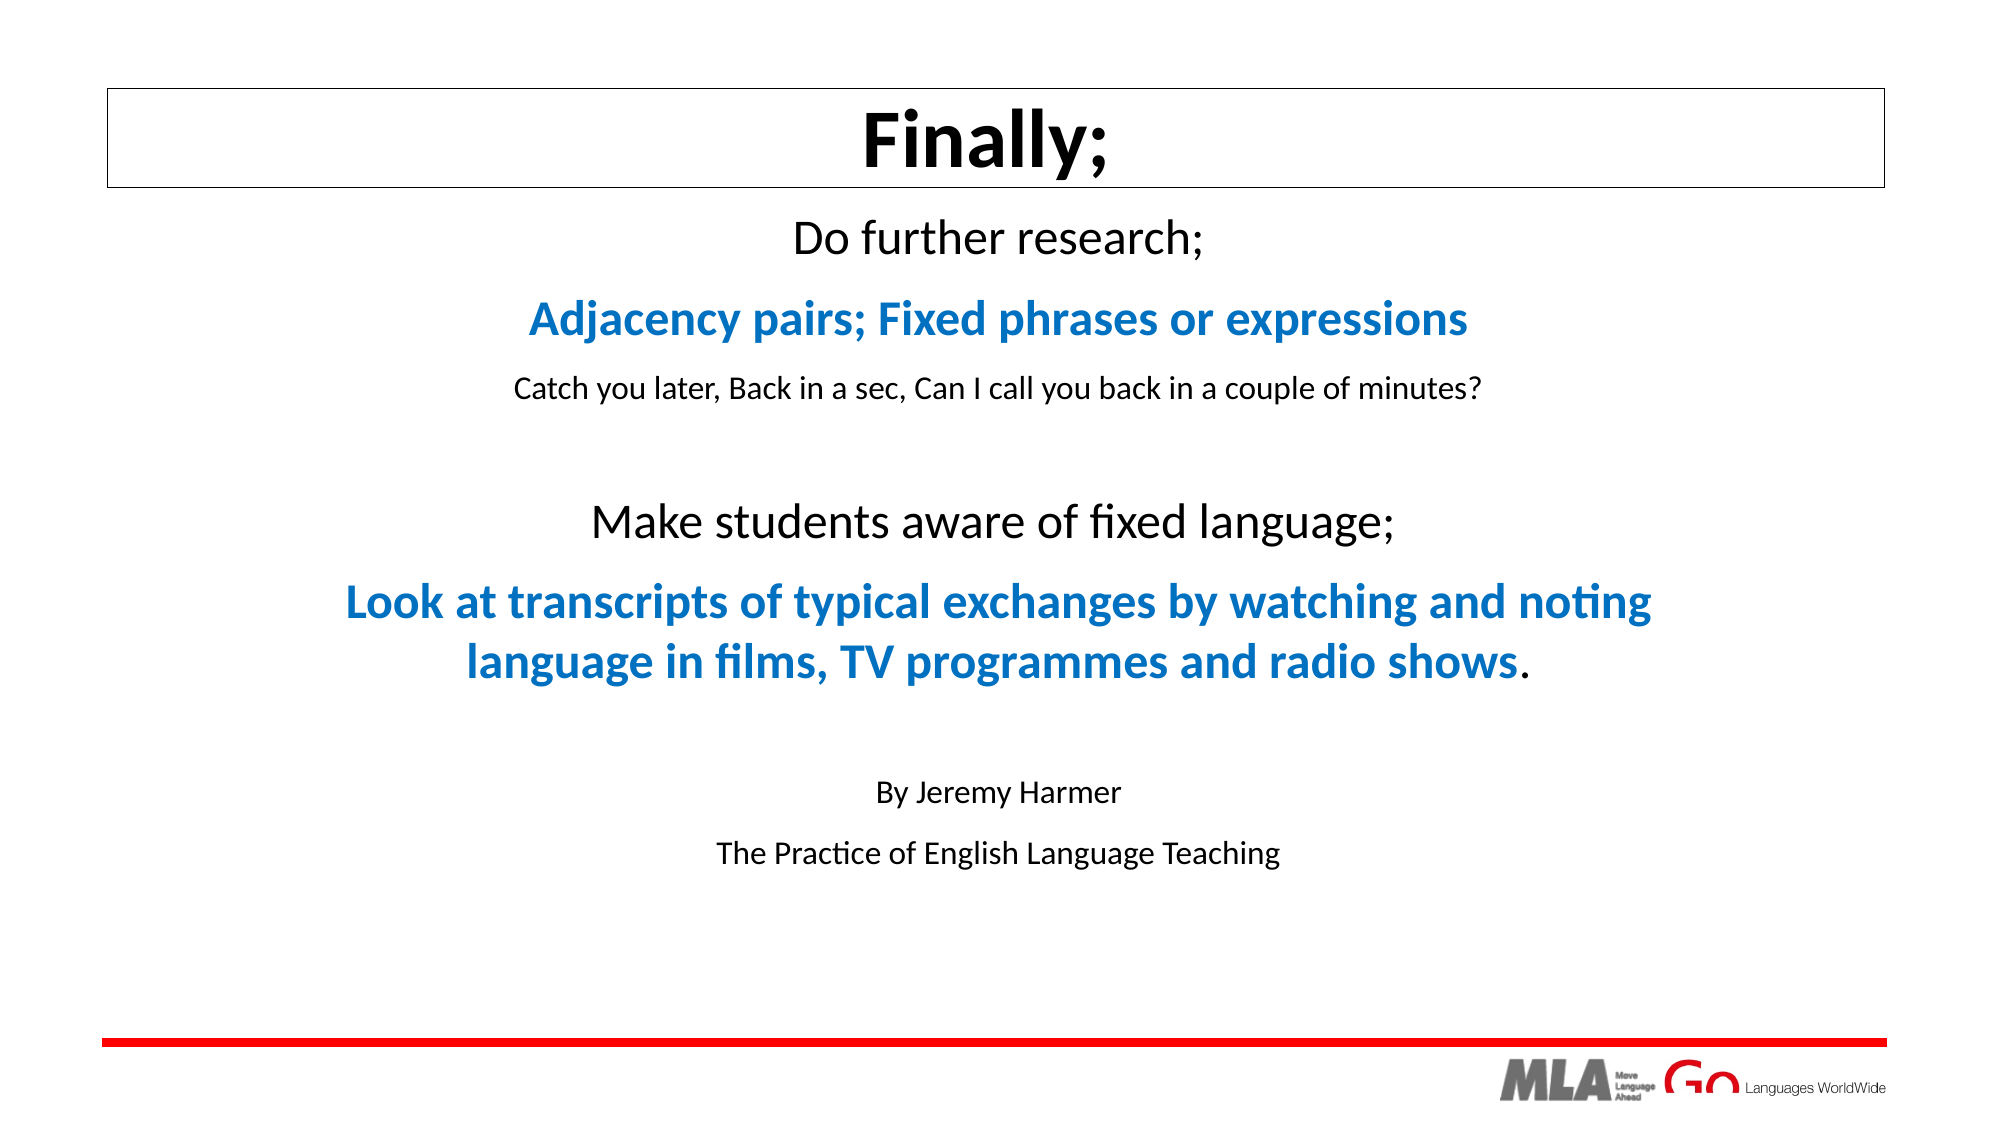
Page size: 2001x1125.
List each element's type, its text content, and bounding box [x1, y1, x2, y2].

text_box Finally; [107, 88, 1885, 188]
picture [1500, 1057, 1661, 1102]
list Do further research; Adjacency pairs; Fixed phrases or expressions Catch you later, Back in a sec, Can I call you back in a couple of minutes? Make students aware of fixed language; Look at transcripts of typical exchanges by watching and noting language in films, TV programmes and radio shows. By Jeremy Harmer The Practice of English Language Teaching [268, 197, 1730, 1049]
picture [1663, 1057, 1888, 1099]
